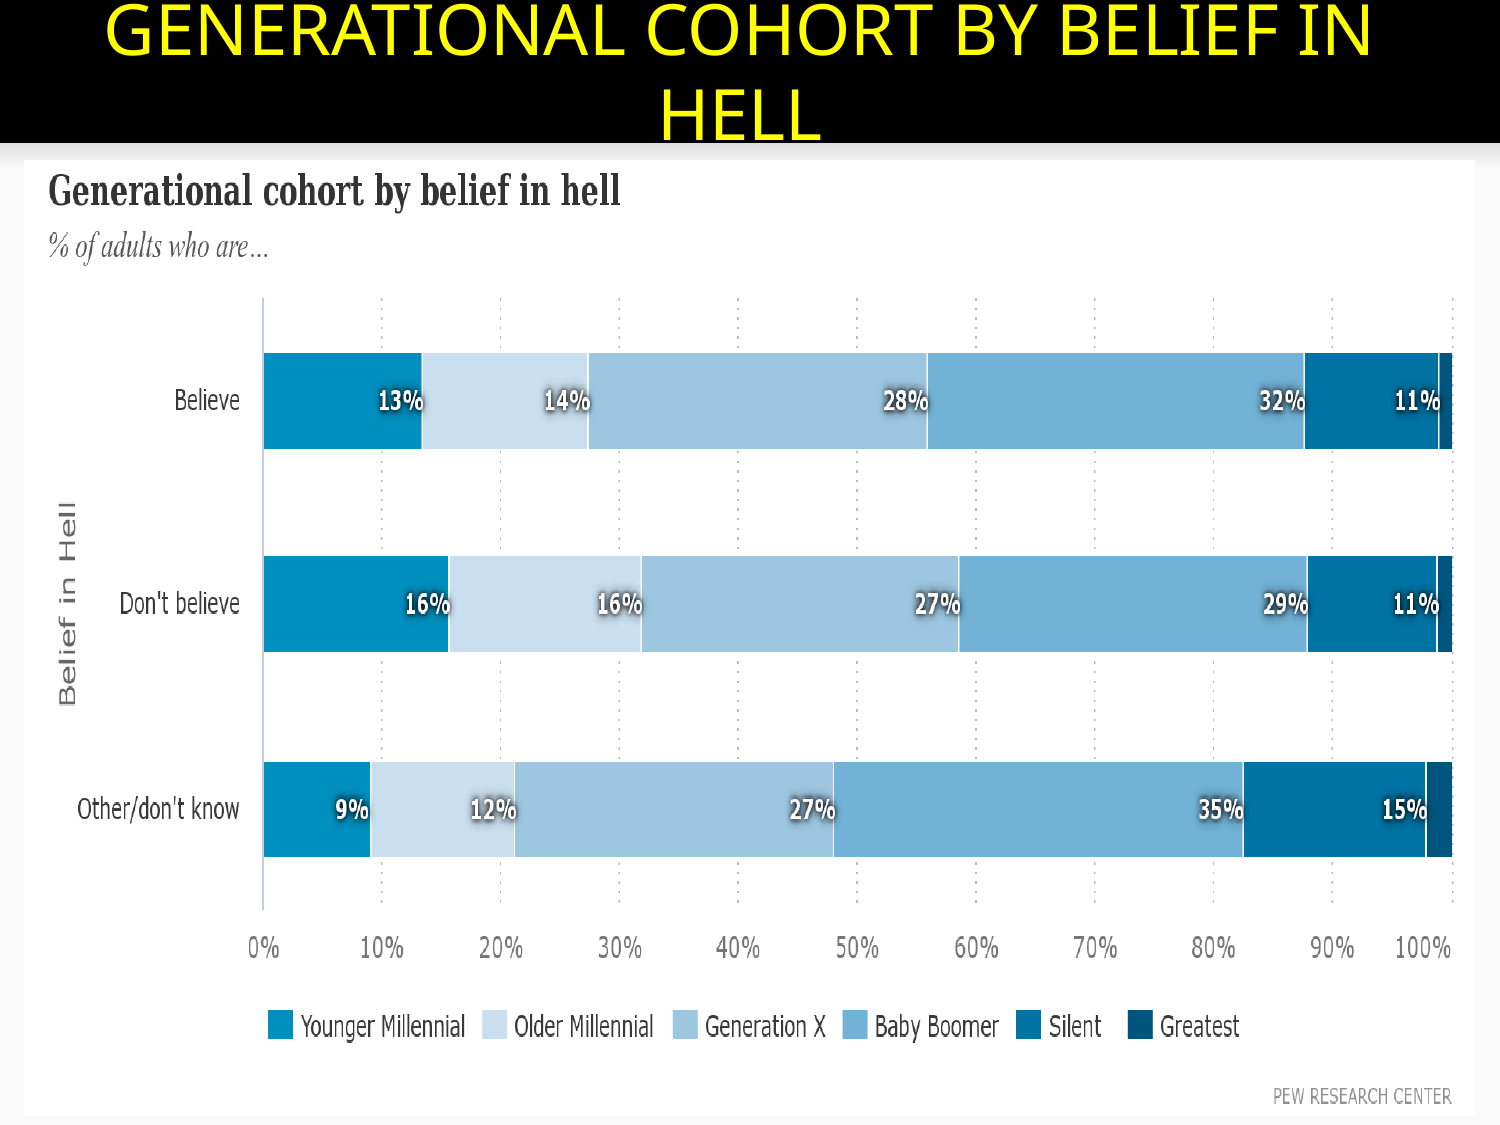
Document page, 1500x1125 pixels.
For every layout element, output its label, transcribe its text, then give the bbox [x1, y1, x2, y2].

picture [24, 160, 1476, 1116]
title GENERATIONAL COHORT BY BELIEF IN HELL [16, 3, 1464, 136]
